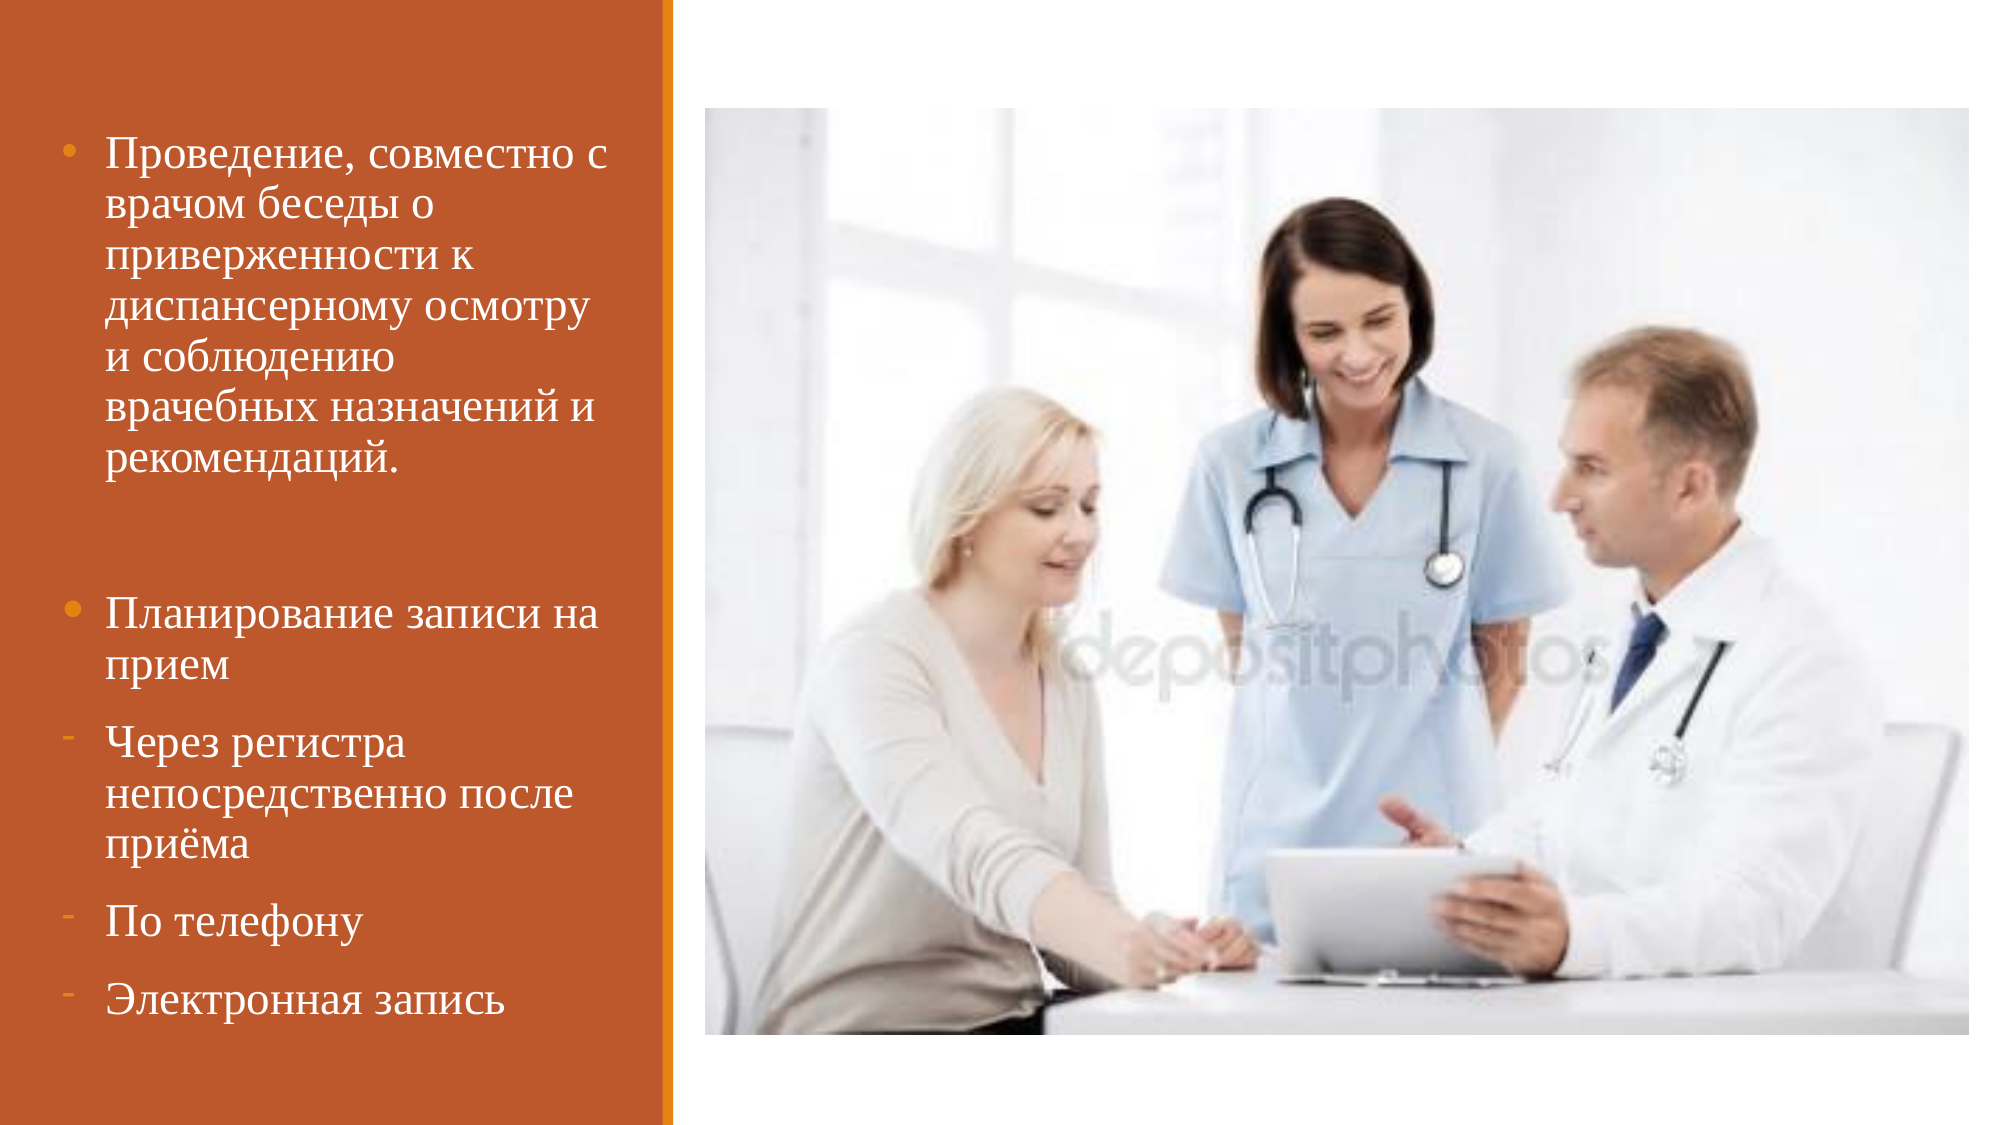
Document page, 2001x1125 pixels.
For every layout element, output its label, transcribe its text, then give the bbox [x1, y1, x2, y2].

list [704, 107, 1969, 1035]
list Проведение, совместно с врачом беседы о приверженности к диспансерному осмотру и соблюдению врачебных назначений и рекомендаций. Планирование записи на прием Через регистра непосредственно после приёма По телефону Электронная запись [46, 120, 629, 1035]
